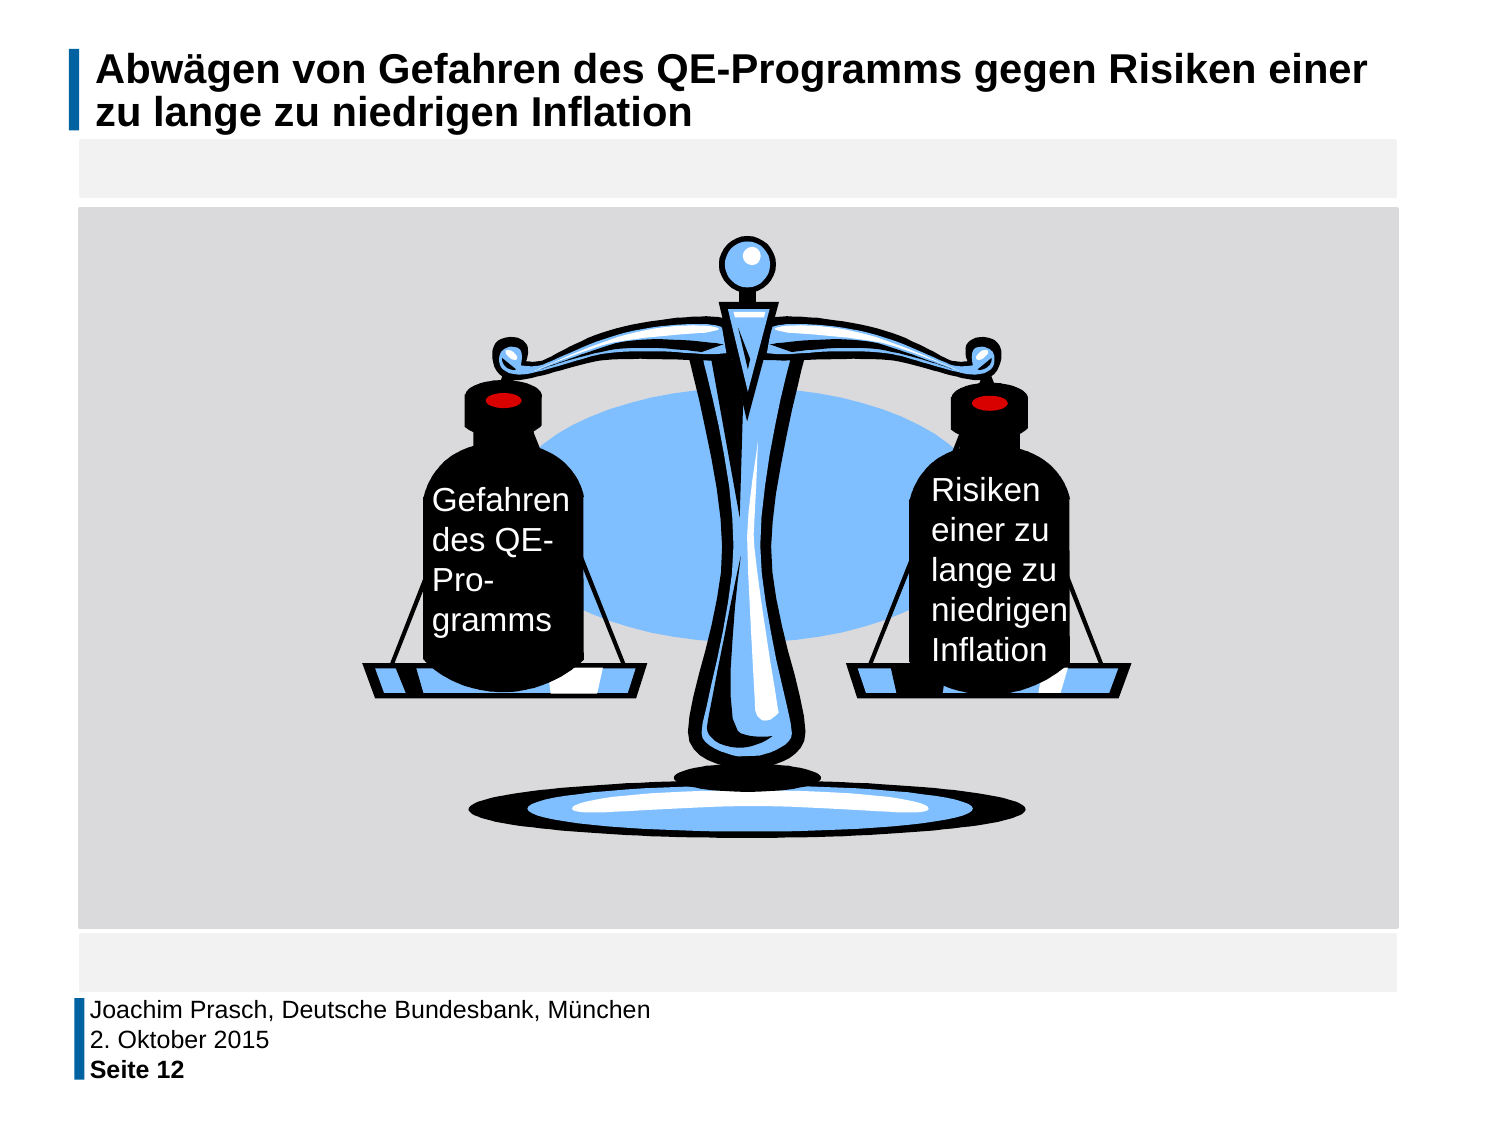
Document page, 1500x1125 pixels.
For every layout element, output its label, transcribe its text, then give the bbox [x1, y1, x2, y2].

text_box [78, 207, 1399, 929]
title Abwägen von Gefahren des QE-Programms gegen Risiken einer zu lange zu niedrigen Inflation [80, 42, 1463, 150]
slide_number 2. Oktober 2015 [76, 1025, 424, 1053]
slide_number Seite 12 [76, 1055, 424, 1082]
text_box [906, 380, 1074, 698]
picture [361, 235, 1132, 838]
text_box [419, 378, 587, 696]
footer Joachim Prasch, Deutsche Bundesbank, München [76, 995, 1409, 1023]
text_box [79, 139, 1397, 198]
text_box [79, 933, 1397, 992]
